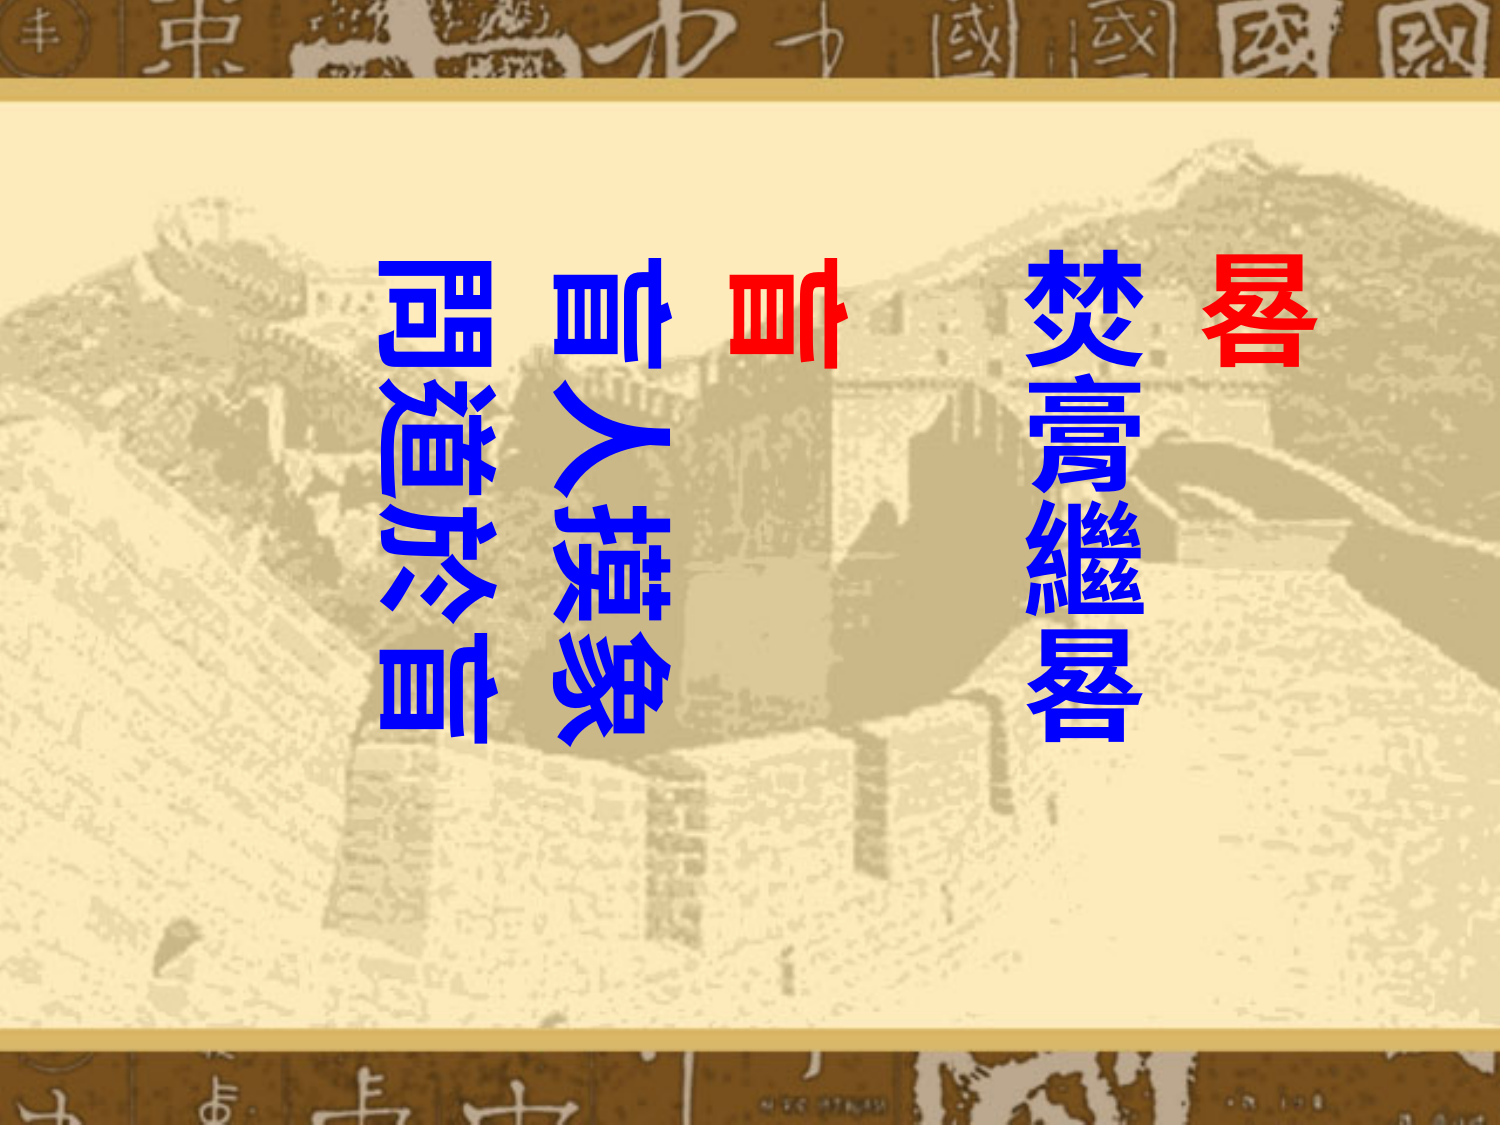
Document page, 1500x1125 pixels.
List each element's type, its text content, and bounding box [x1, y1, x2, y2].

list 晷 焚膏繼晷 [998, 231, 1388, 929]
text_box 盲 盲人摸象 問道於盲 [301, 243, 880, 941]
picture [0, 0, 1500, 1125]
